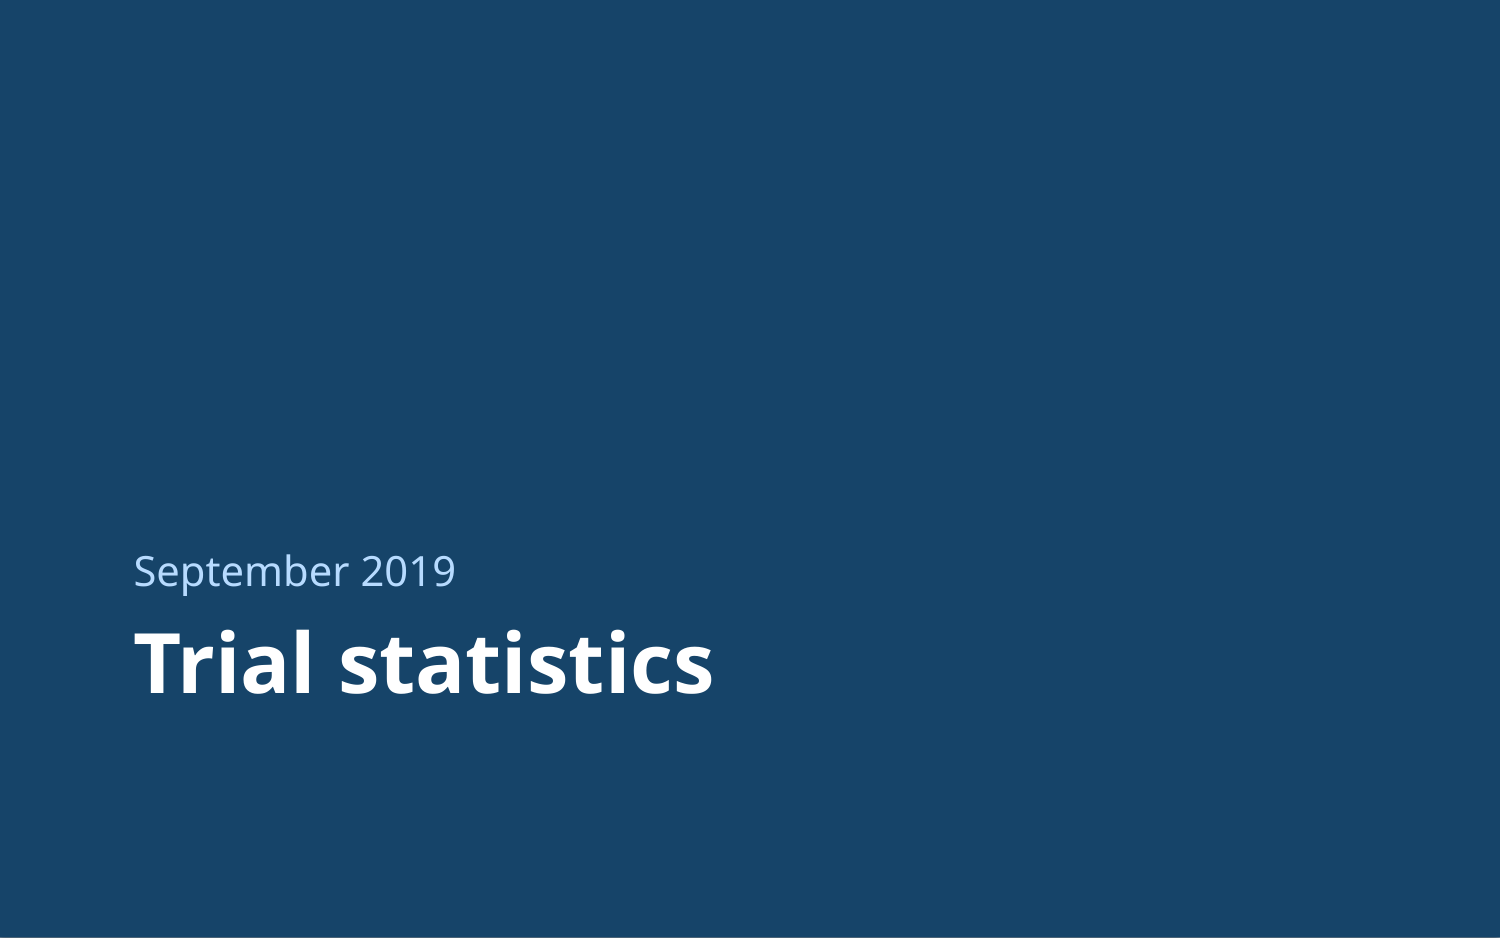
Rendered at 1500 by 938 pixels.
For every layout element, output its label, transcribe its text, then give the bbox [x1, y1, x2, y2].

title Trial statistics [118, 603, 1394, 789]
list September 2019 [118, 397, 1394, 603]
